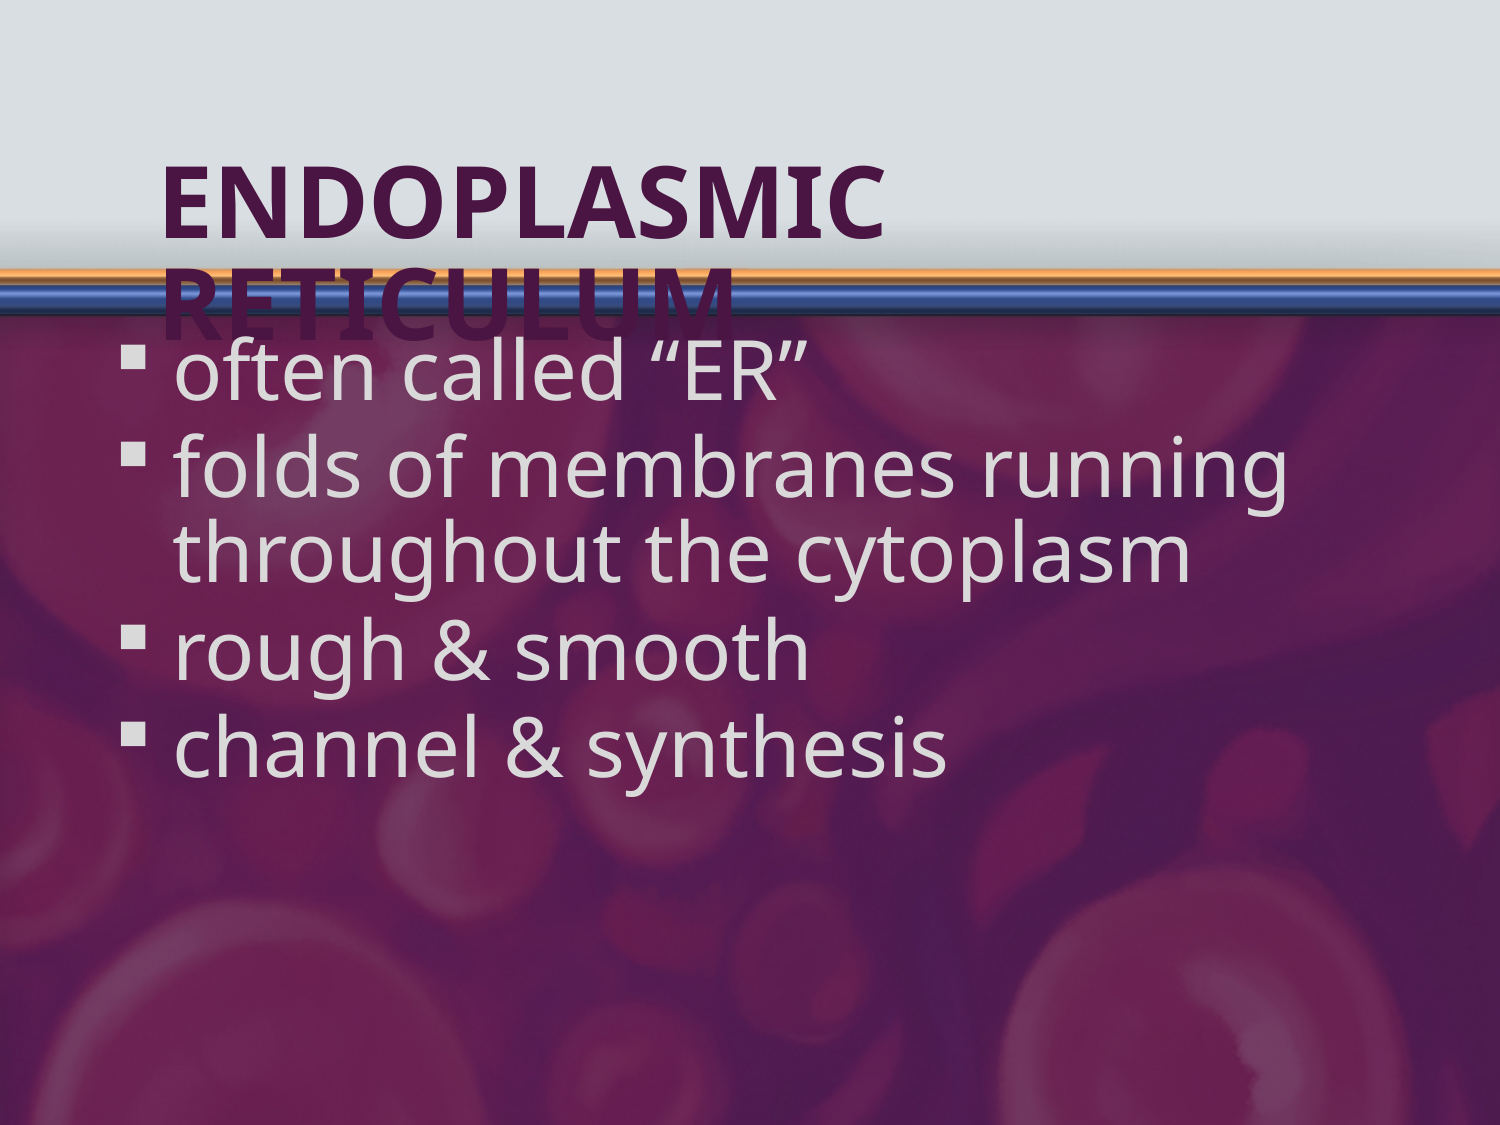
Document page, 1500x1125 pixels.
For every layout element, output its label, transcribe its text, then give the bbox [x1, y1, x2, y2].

title Endoplasmic Reticulum [142, 149, 1350, 275]
list often called “ER” folds of membranes running throughout the cytoplasm rough & smooth channel & synthesis [99, 324, 1350, 975]
picture [0, 0, 1500, 1125]
